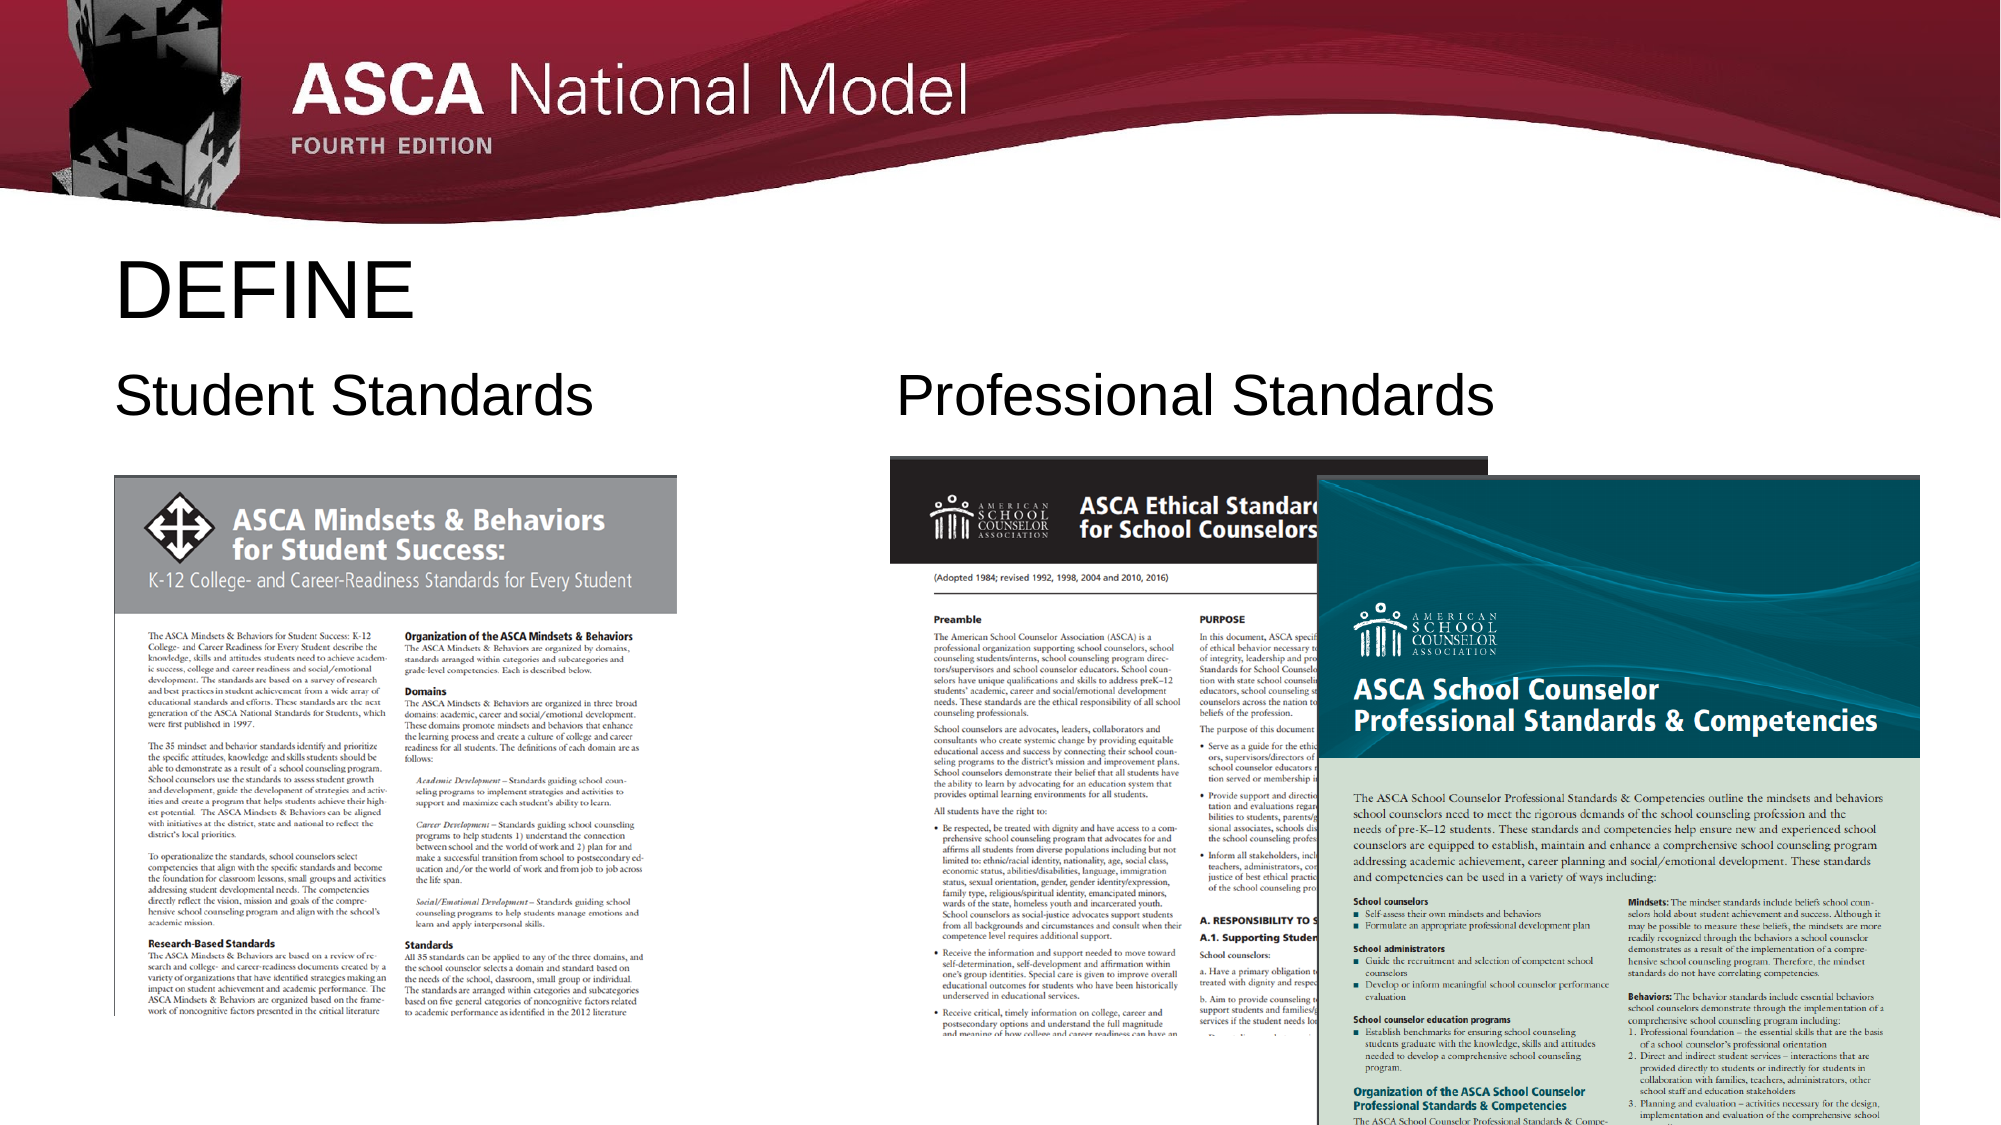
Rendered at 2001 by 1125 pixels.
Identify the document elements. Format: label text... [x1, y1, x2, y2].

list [889, 455, 1488, 1036]
picture [0, 0, 2001, 1125]
title DEFINE Student Standards Professional Standards [99, 237, 1886, 456]
